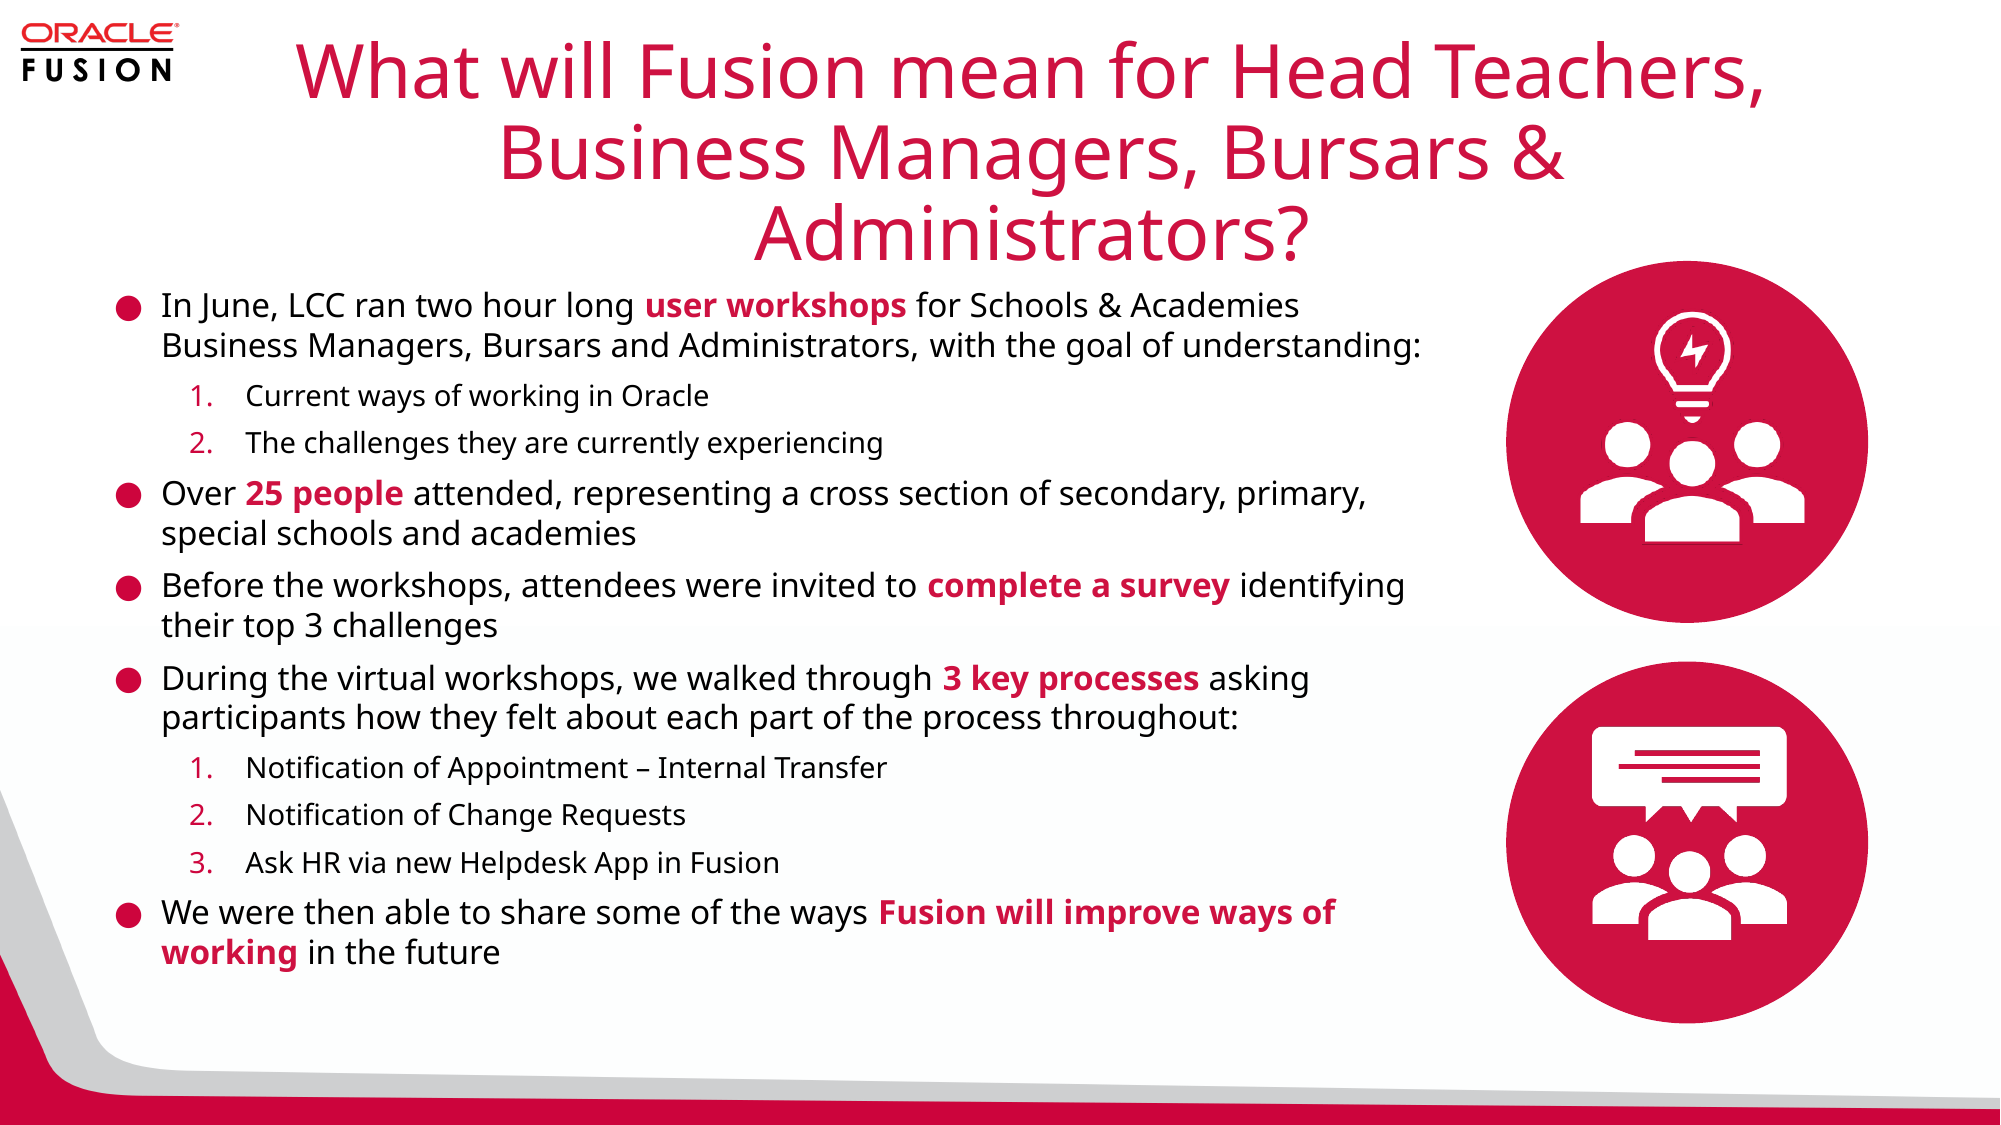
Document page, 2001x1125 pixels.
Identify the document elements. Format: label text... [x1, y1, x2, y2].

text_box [1507, 662, 1868, 1023]
picture [0, 14, 205, 107]
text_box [1507, 261, 1868, 622]
title What will Fusion mean for Head Teachers, Business Managers, Bursars & Administrators? [248, 112, 1816, 198]
picture [0, 626, 2000, 1125]
text_box In June, LCC ran two hour long user workshops for Schools & Academies Business Managers, Bursars and Administrators, with the goal of understanding: Current ways of working in Oracle The challenges they are currently experiencing Over 25 people attended, representing a cross section of secondary, primary, special schools and academies Before the workshops, attendees were invited to complete a survey identifying their top 3 challenges During the virtual workshops, we walked through 3 key processes asking participants how they felt about each part of the process throughout: Notification of Appointment – Internal Transfer Notification of Change Requests Ask HR via new Helpdesk App in Fusion We were then able to share some of the ways Fusion will improve ways of working in the future [99, 277, 1456, 979]
